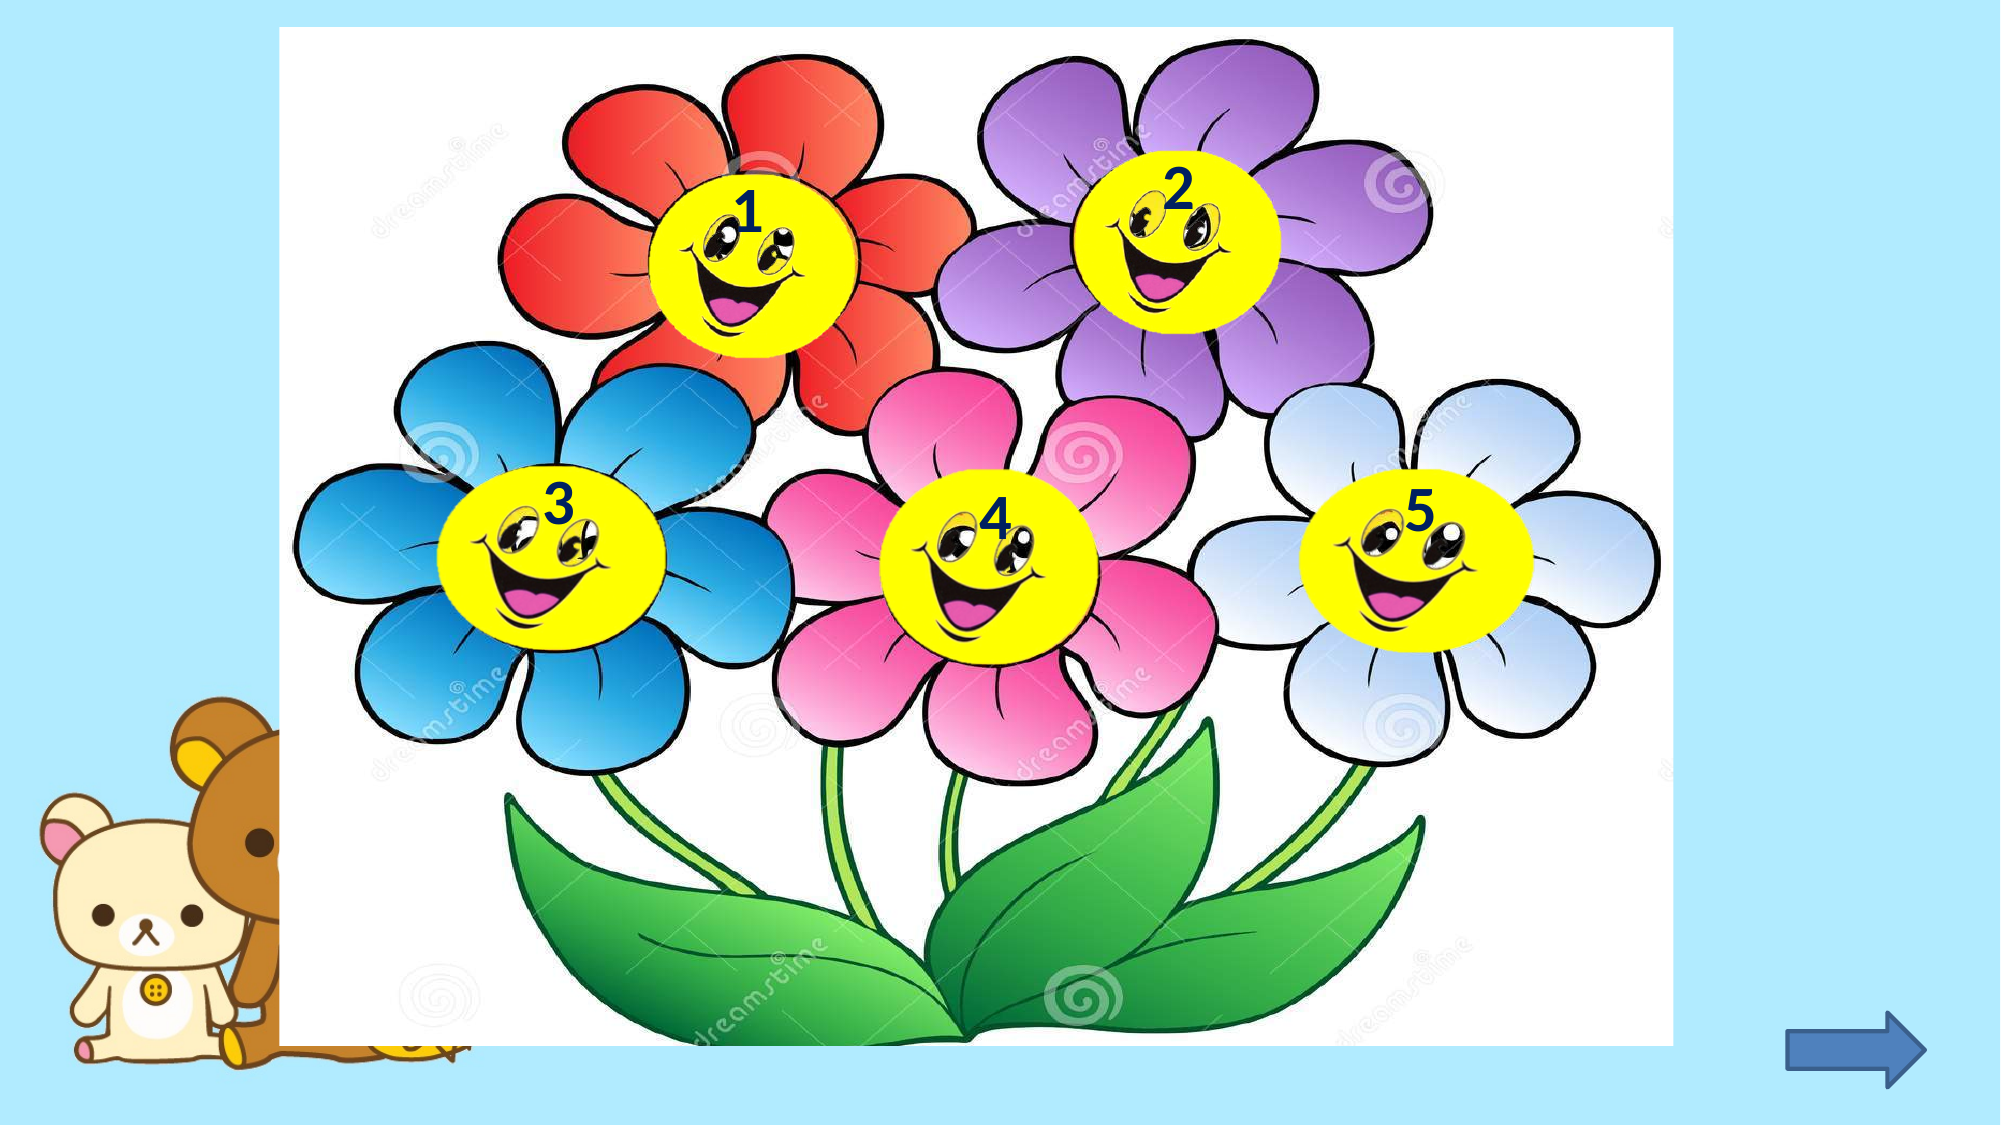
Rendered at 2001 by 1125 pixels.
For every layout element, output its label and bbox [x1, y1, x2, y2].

text_box [1785, 1010, 1927, 1090]
picture [0, 0, 2001, 1125]
